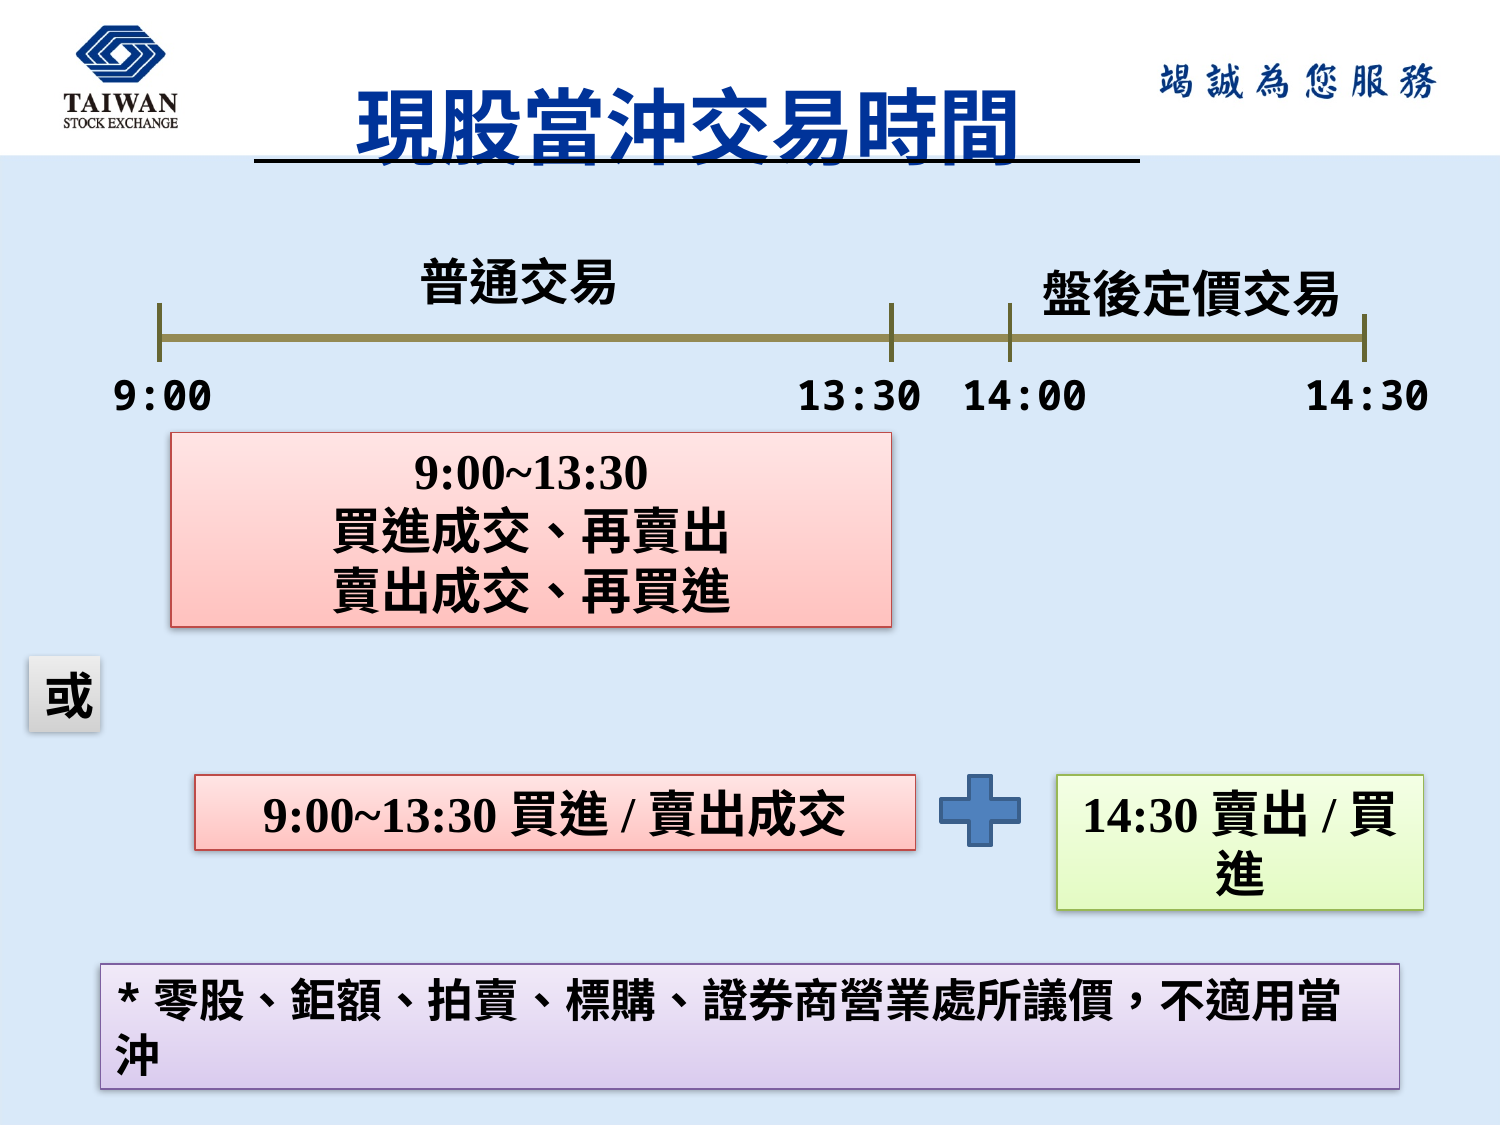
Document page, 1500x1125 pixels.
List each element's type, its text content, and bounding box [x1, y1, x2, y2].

text_box 13:30 [773, 361, 938, 427]
text_box [939, 774, 1021, 847]
title 現股當沖交易時間 [159, 30, 1219, 219]
picture [0, 0, 1500, 1125]
text_box 9:00~13:30 買進成交、再賣出 賣出成交、再買進 [170, 432, 892, 628]
text_box *零股、鉅額、拍賣、標購、證券商營業處所議價，不適用當沖 [100, 963, 1400, 1090]
text_box 14:30賣出/買進 [1056, 774, 1424, 911]
text_box 9:00 [76, 361, 248, 427]
text_box 盤後定價交易 [986, 255, 1400, 330]
text_box 14:30 [1281, 361, 1453, 427]
text_box 或 [29, 656, 101, 732]
slide_number 4 [575, 1096, 925, 1103]
text_box 14:00 [938, 361, 1111, 427]
text_box 9:00~13:30買進/賣出成交 [194, 774, 916, 851]
text_box 普通交易 [159, 243, 880, 319]
